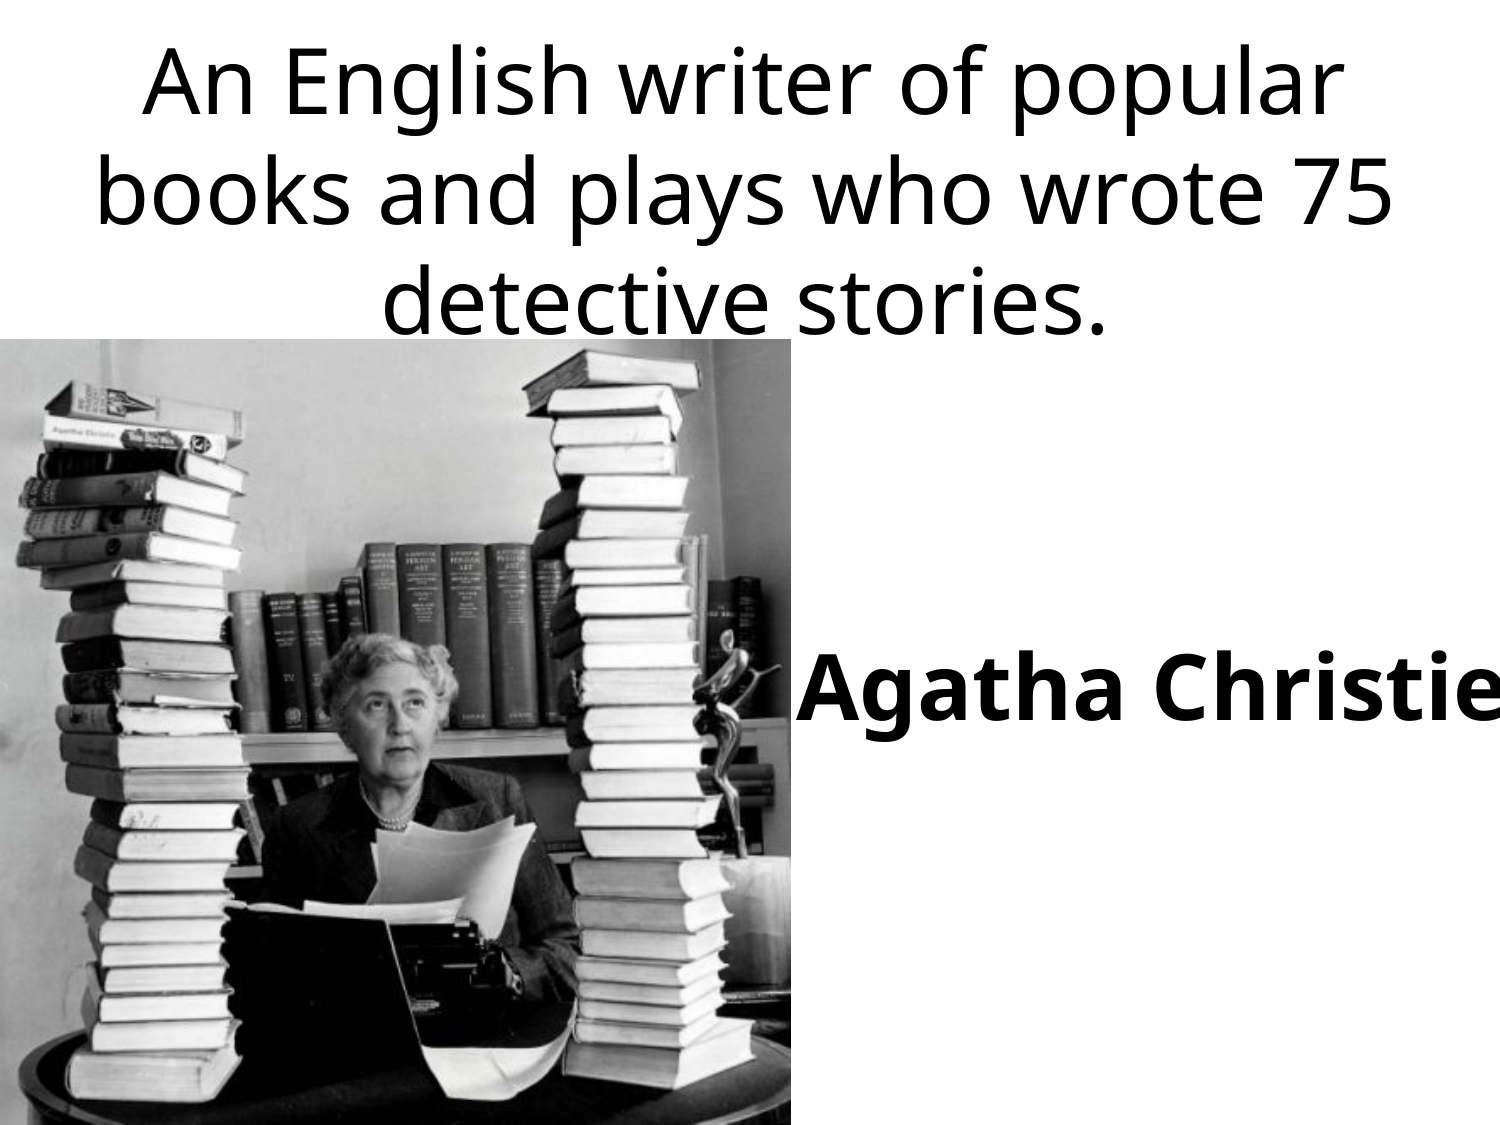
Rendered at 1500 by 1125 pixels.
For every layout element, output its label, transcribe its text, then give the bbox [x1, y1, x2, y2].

text_box Agatha Christie [796, 621, 1500, 746]
picture [0, 339, 792, 1125]
title An English writer of popular books and plays who wrote 75 detective stories. [70, 93, 1421, 282]
